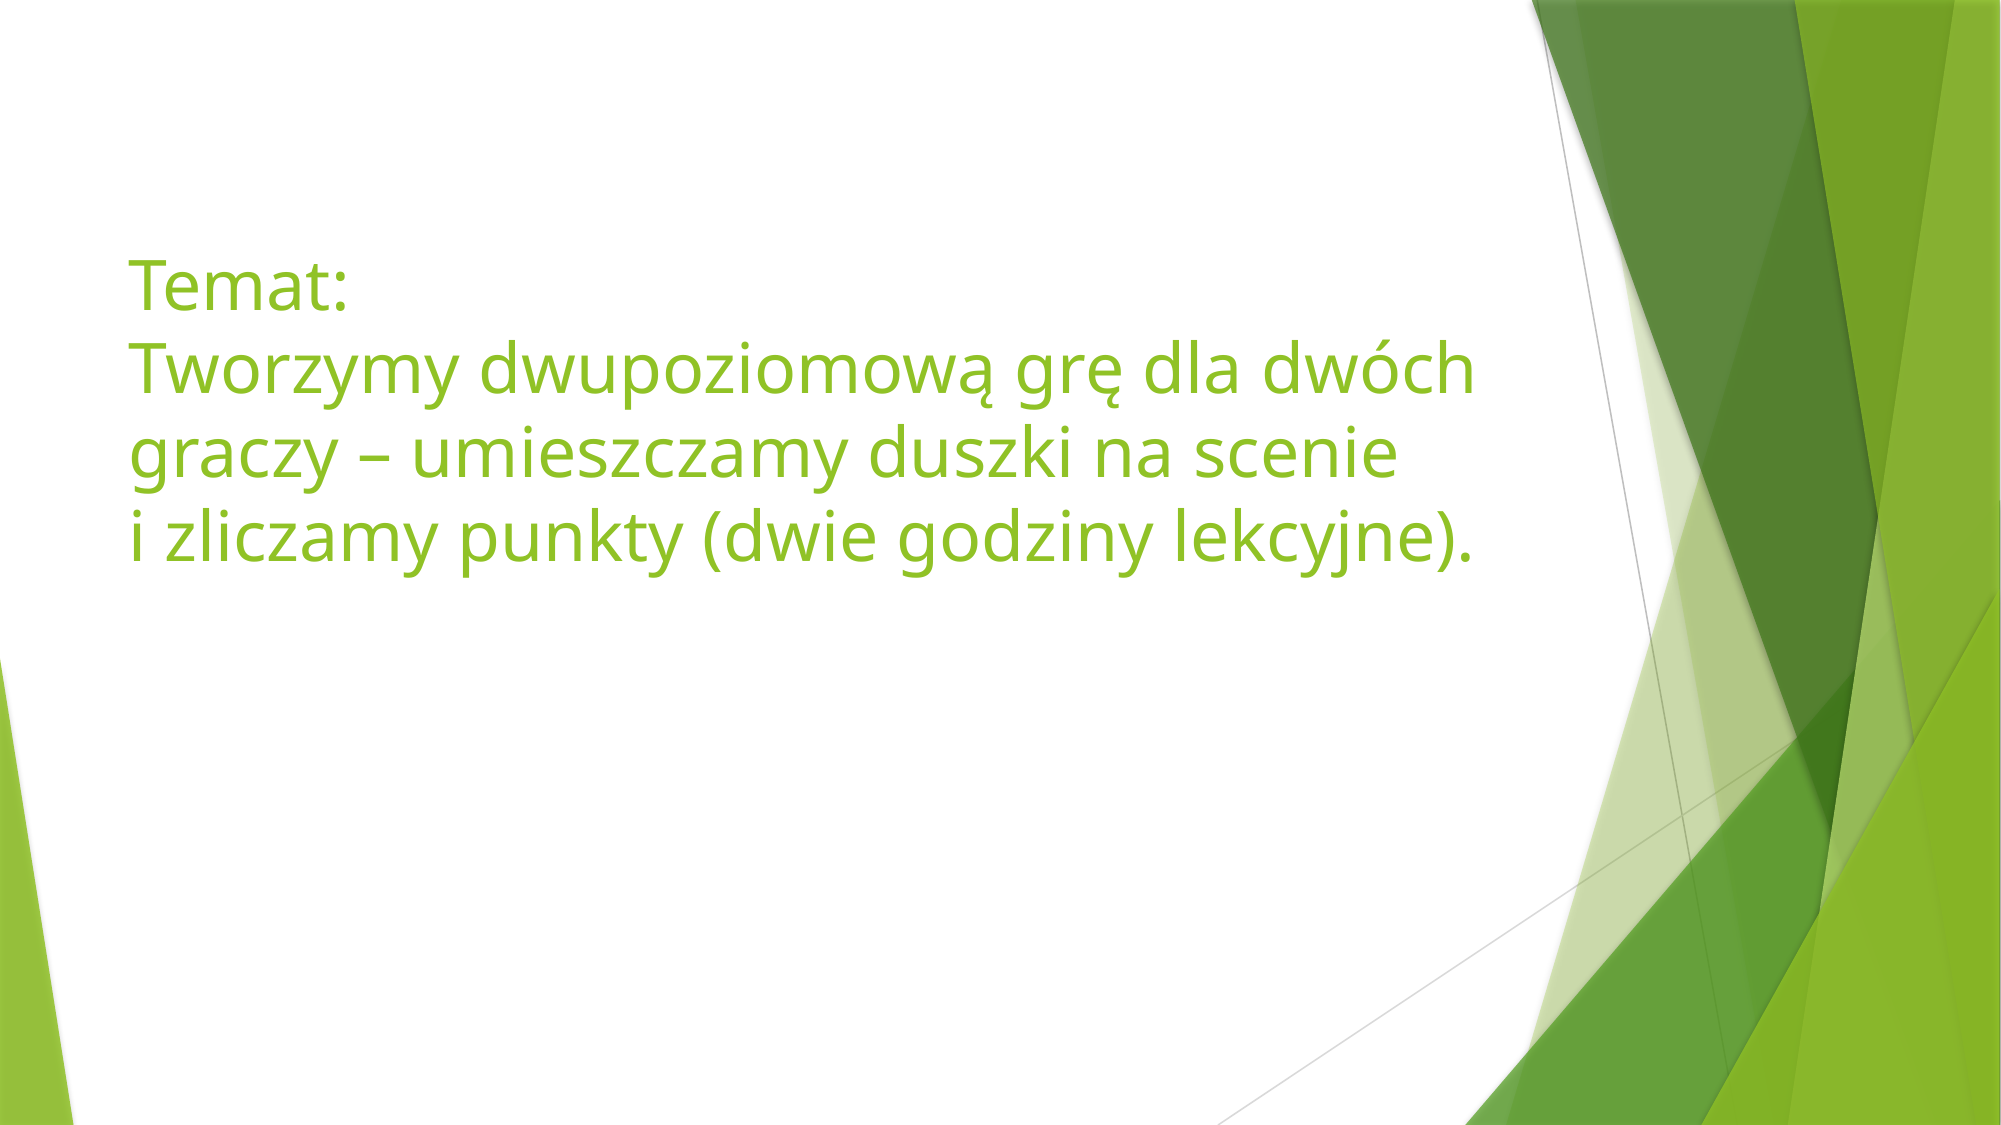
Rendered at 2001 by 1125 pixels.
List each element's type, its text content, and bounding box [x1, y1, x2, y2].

title Temat: Tworzymy dwupoziomową grę dla dwóch graczy – umieszczamy duszki na scenie i zliczamy punkty (dwie godziny lekcyjne). [113, 233, 1524, 680]
